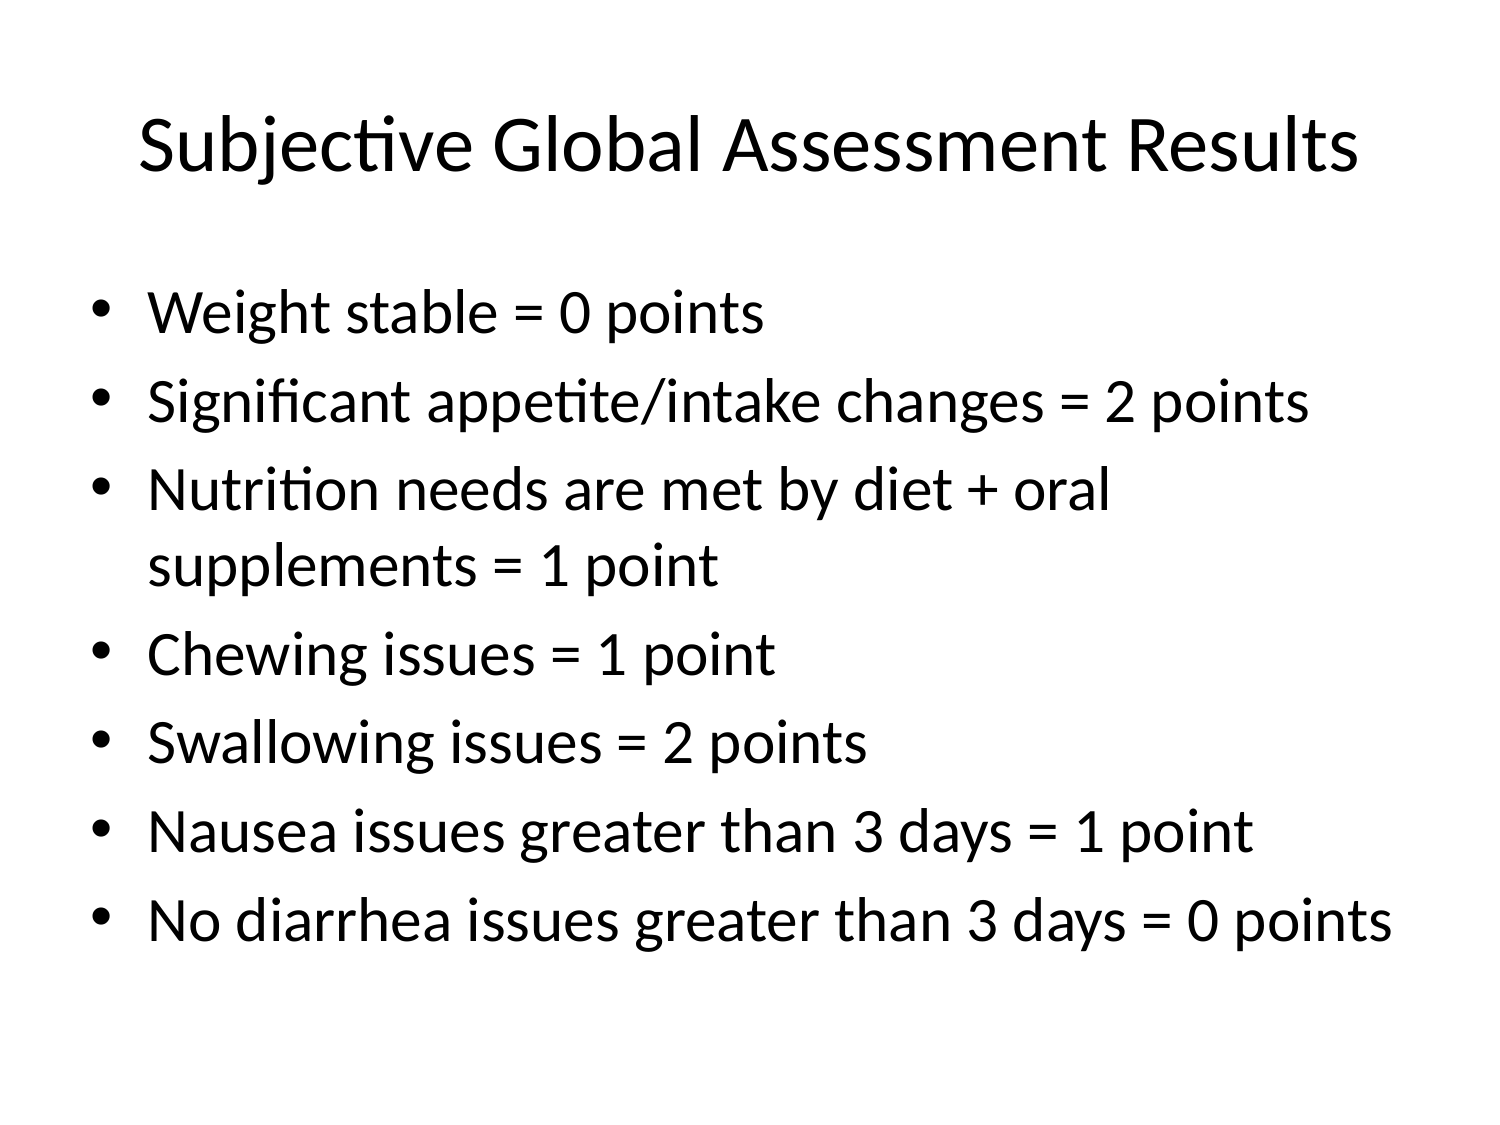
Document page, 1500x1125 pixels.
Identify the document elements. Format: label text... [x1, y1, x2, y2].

list Weight stable = 0 points Significant appetite/intake changes = 2 points Nutrition needs are met by diet + oral supplements = 1 point Chewing issues = 1 point Swallowing issues = 2 points Nausea issues greater than 3 days = 1 point No diarrhea issues greater than 3 days = 0 points [75, 262, 1425, 1005]
title Subjective Global Assessment Results [75, 45, 1425, 233]
